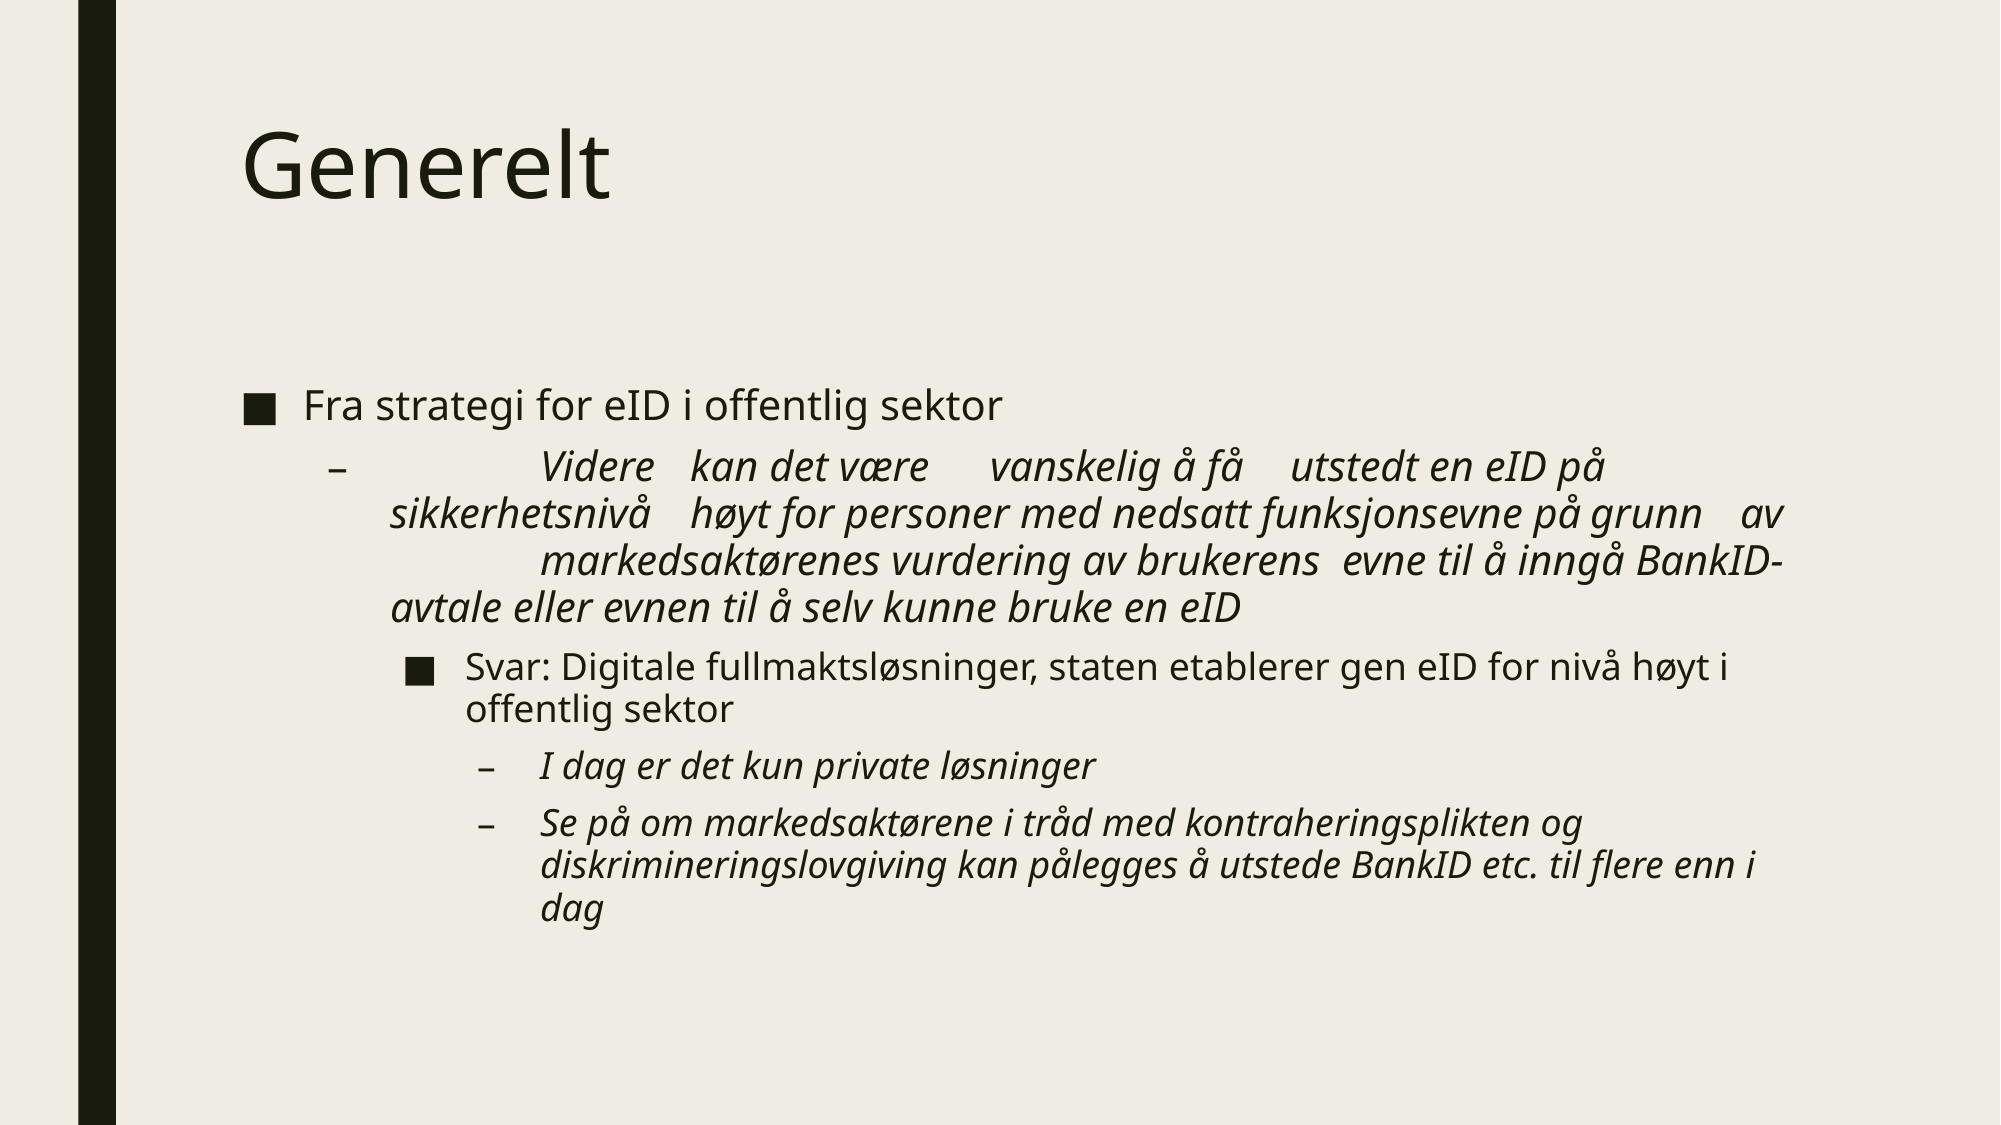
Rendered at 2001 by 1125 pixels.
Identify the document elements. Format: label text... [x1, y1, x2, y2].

list Fra strategi for eID i offentlig sektor Videre kan det være vanskelig å få utstedt en eID på sikkerhetsnivå høyt for personer med nedsatt funksjonsevne på grunn av markedsaktørenes vurdering av brukerens evne til å inngå BankID-avtale eller evnen til å selv kunne bruke en eID Svar: Digitale fullmaktsløsninger, staten etablerer gen eID for nivå høyt i offentlig sektor I dag er det kun private løsninger Se på om markedsaktørene i tråd med kontraheringsplikten og diskrimineringslovgiving kan pålegges å utstede BankID etc. til flere enn i dag [225, 375, 1800, 963]
title Generelt [225, 112, 1800, 357]
